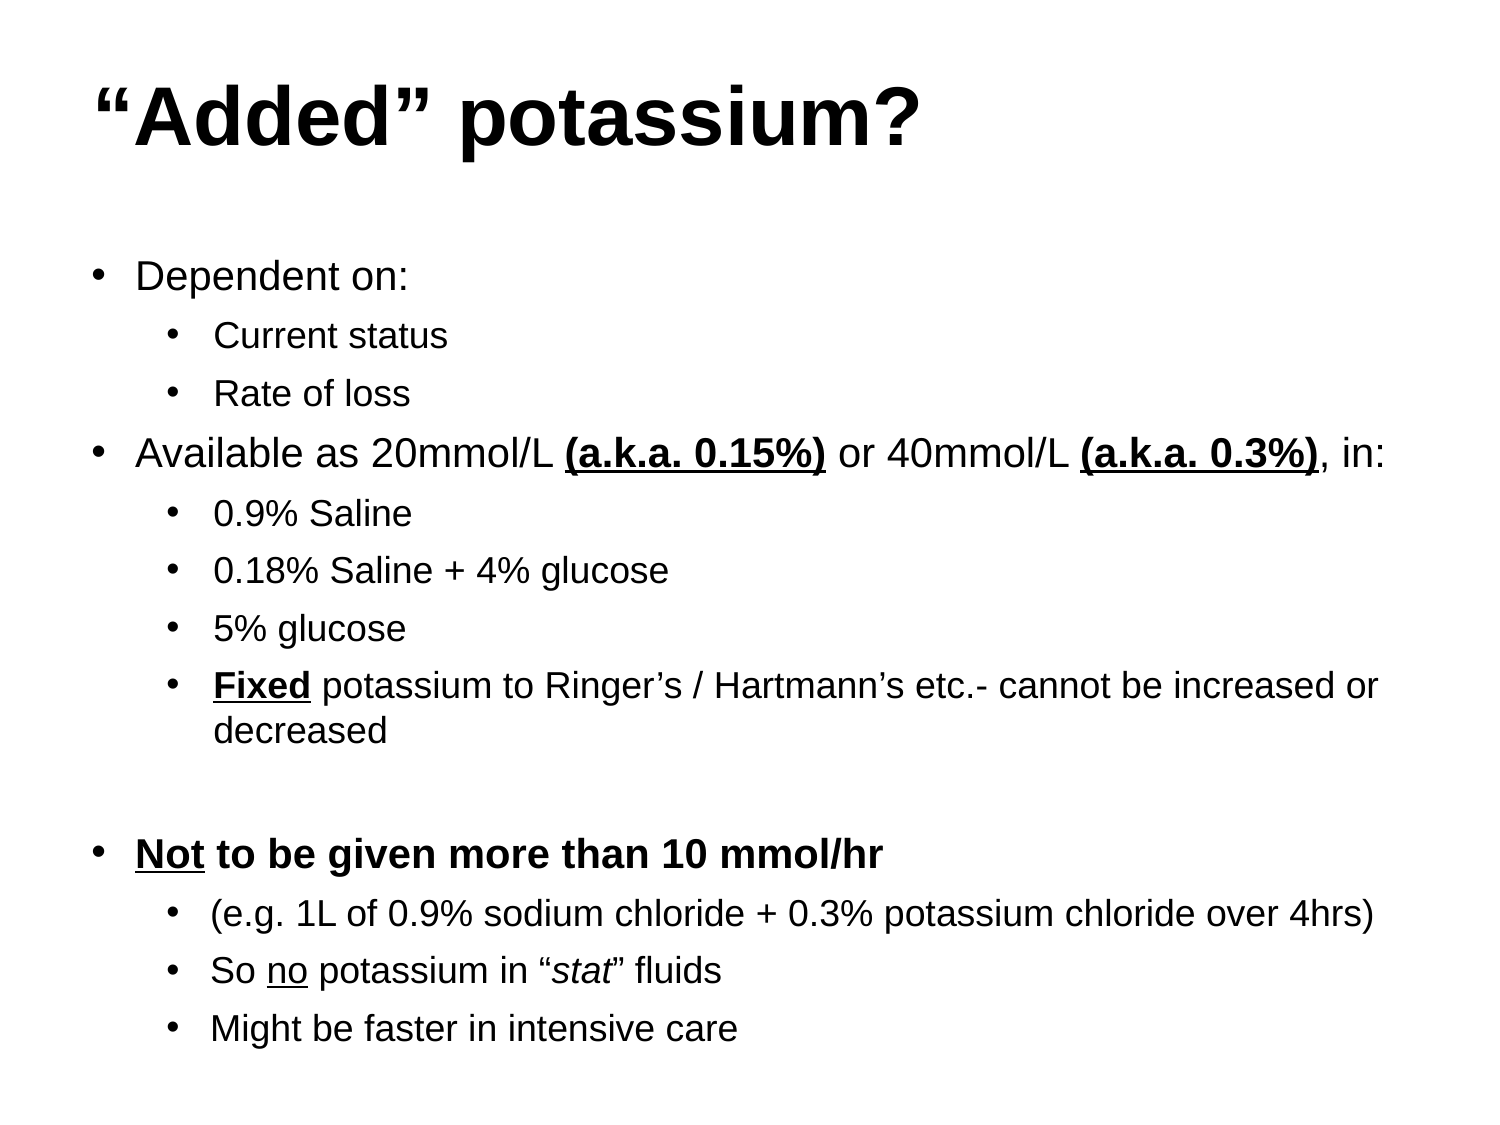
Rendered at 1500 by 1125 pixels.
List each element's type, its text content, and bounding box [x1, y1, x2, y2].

text_box Dependent on: Current status Rate of loss Available as 20mmol/L (a.k.a. 0.15%) or 40mmol/L (a.k.a. 0.3%), in: 0.9% Saline 0.18% Saline + 4% glucose 5% glucose Fixed potassium to Ringer’s / Hartmann’s etc.- cannot be increased or decreased Not to be given more than 10 mmol/hr (e.g. 1L of 0.9% sodium chloride + 0.3% potassium chloride over 4hrs) So no potassium in “stat” fluids Might be faster in intensive care [76, 241, 1447, 1057]
text_box “Added” potassium? [77, 54, 940, 170]
